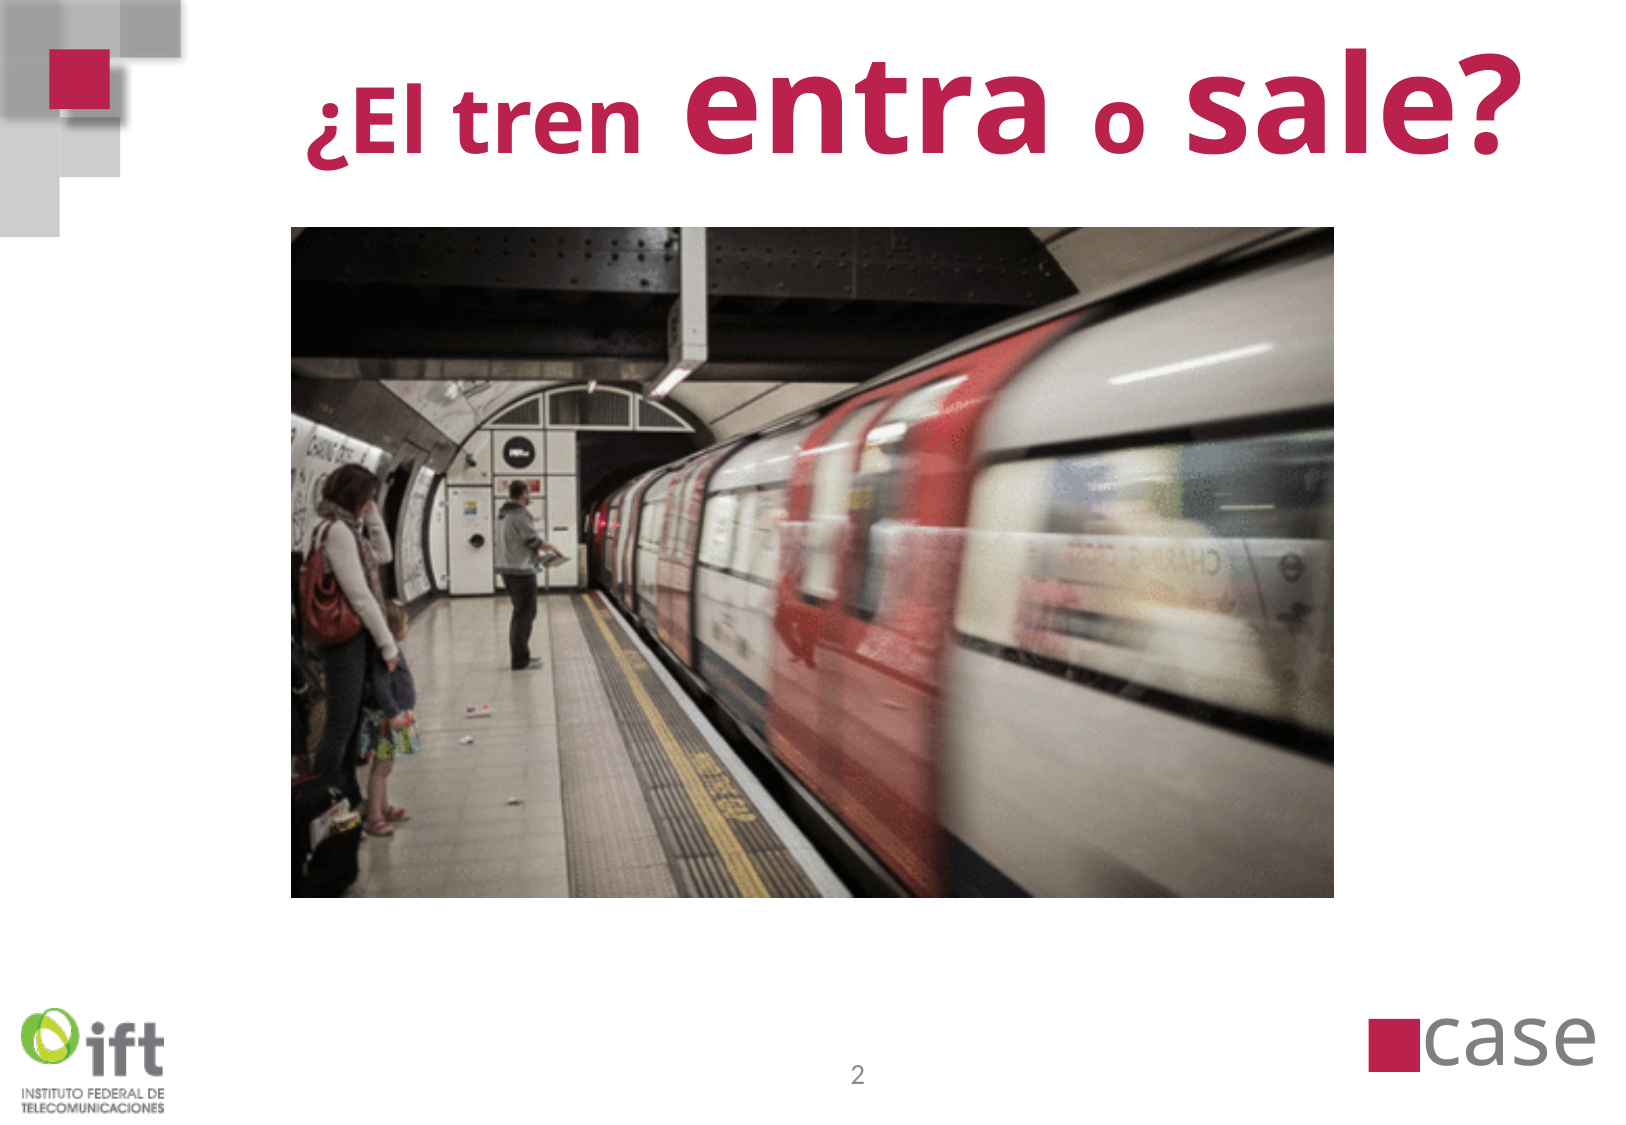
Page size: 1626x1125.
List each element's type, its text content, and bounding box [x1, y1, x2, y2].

picture [291, 226, 1334, 899]
picture [21, 1008, 164, 1114]
slide_number 2 [503, 1042, 883, 1103]
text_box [1368, 972, 1605, 1092]
text_box ¿El tren entra o sale? [291, 8, 1625, 188]
